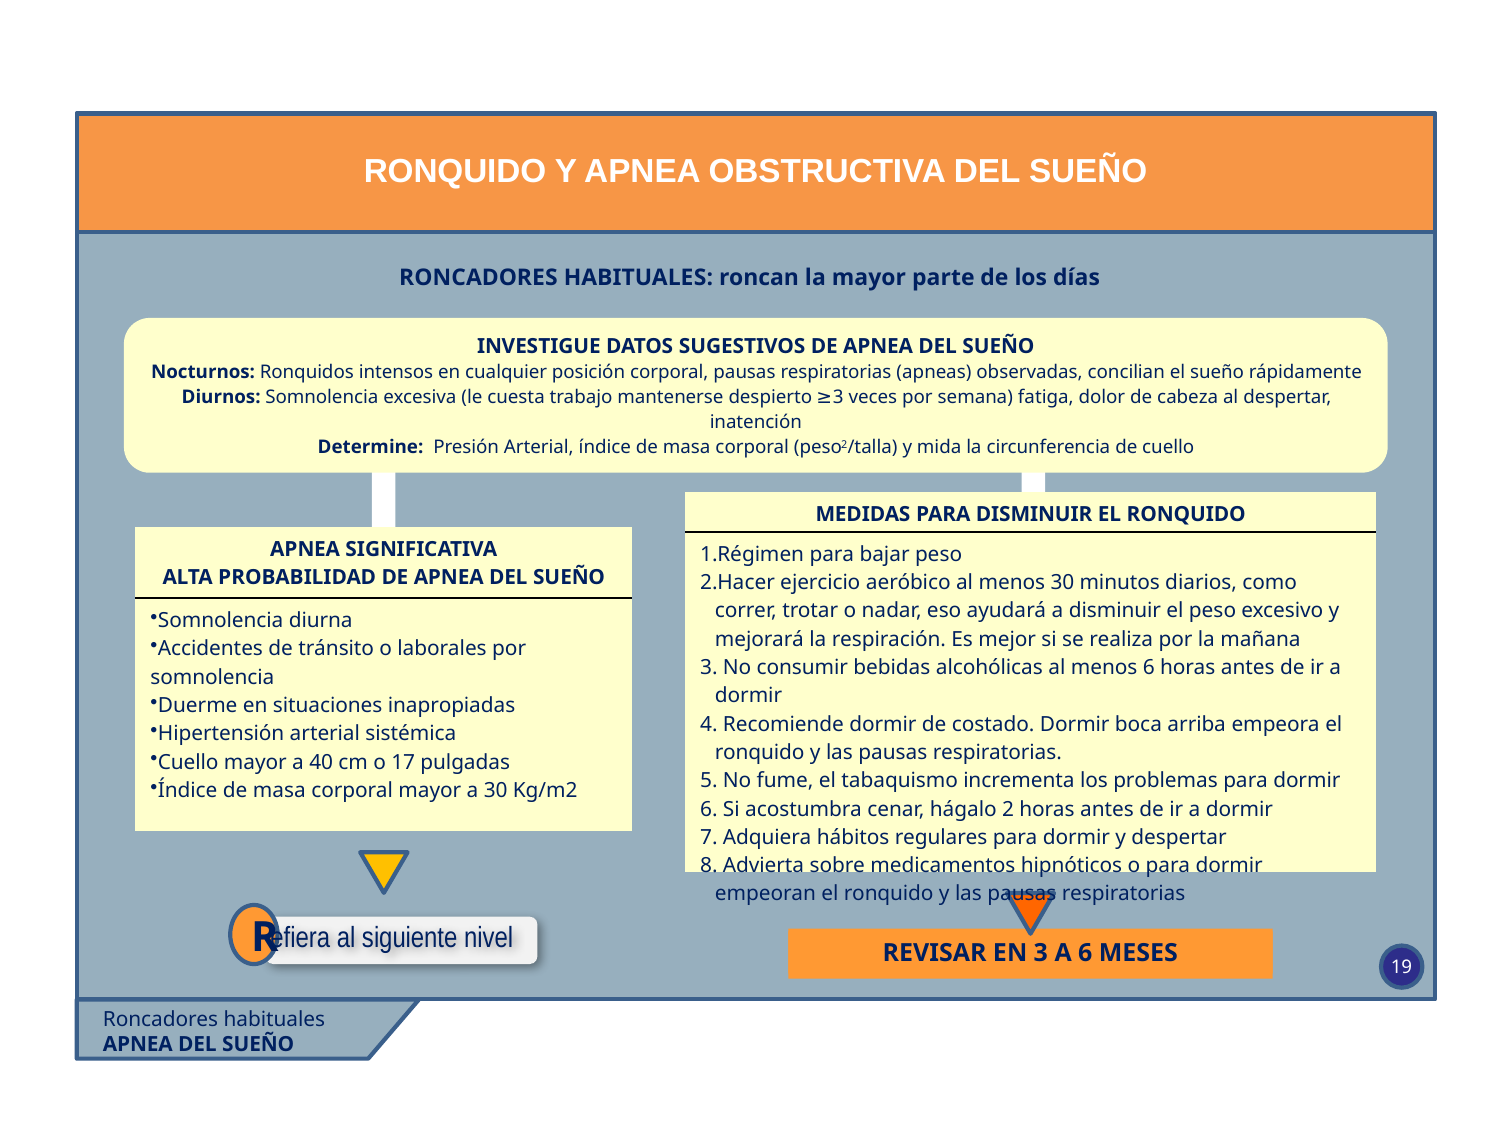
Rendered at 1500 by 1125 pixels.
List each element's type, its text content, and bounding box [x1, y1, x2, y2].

text_box [75, 111, 1437, 234]
text_box [1389, 943, 1414, 947]
text_box [1388, 985, 1416, 990]
text_box RONQUIDO Y APNEA OBSTRUCTIVA DEL SUEÑO [80, 141, 1431, 196]
text_box Roncadores habituales APNEA DEL SUEÑO [88, 997, 490, 1063]
table_header MEDIDAS PARA DISMINUIR EL RONQUIDO [685, 492, 1376, 531]
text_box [788, 928, 1273, 979]
text_box [1005, 890, 1056, 927]
text_box [370, 473, 398, 527]
text_box [1019, 473, 1047, 492]
text_box [75, 234, 1437, 1001]
table_cell Somnolencia diurna Accidentes de tránsito o laborales por somnolencia Duerme en situaciones inapropiadas Hipertensión arterial sistémica Cuello mayor a 40 cm o 17 pulgadas Índice de masa corporal mayor a 30 Kg/m2 [135, 599, 632, 831]
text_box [229, 904, 538, 965]
text_box [74, 997, 88, 1061]
text_box RONCADORES HABITUALES: roncan la mayor parte de los días [258, 255, 1242, 298]
table_header APNEA SIGNIFICATIVA ALTA PROBABILIDAD DE APNEA DEL SUEÑO [135, 527, 632, 597]
table_cell Régimen para bajar peso Hacer ejercicio aeróbico al menos 30 minutos diarios, como correr, trotar o nadar, eso ayudará a disminuir el peso excesivo y mejorará la respiración. Es mejor si se realiza por la mañana No consumir bebidas alcohólicas al menos 6 horas antes de ir a dormir Recomiende dormir de costado. Dormir boca arriba empeora el ronquido y las pausas respiratorias. No fume, el tabaquismo incrementa los problemas para dormir Si acostumbra cenar, hágalo 2 horas antes de ir a dormir Adquiera hábitos regulares para dormir y despertar Advierta sobre medicamentos hipnóticos o para dormir empeoran el ronquido y las pausas respiratorias [685, 533, 1376, 872]
text_box [358, 850, 410, 895]
text_box INVESTIGUE DATOS SUGESTIVOS DE APNEA DEL SUEÑO Nocturnos: Ronquidos intensos en cualquier posición corporal, pausas respiratorias (apneas) observadas, concilian el sueño rápidamente Diurnos: Somnolencia excesiva (le cuesta trabajo mantenerse despierto ≥3 veces por semana) fatiga, dolor de cabeza al despertar, inatención Determine: Presión Arterial, índice de masa corporal (peso2/talla) y mida la circunferencia de cuello [123, 317, 1388, 473]
text_box 19 [1375, 947, 1428, 985]
